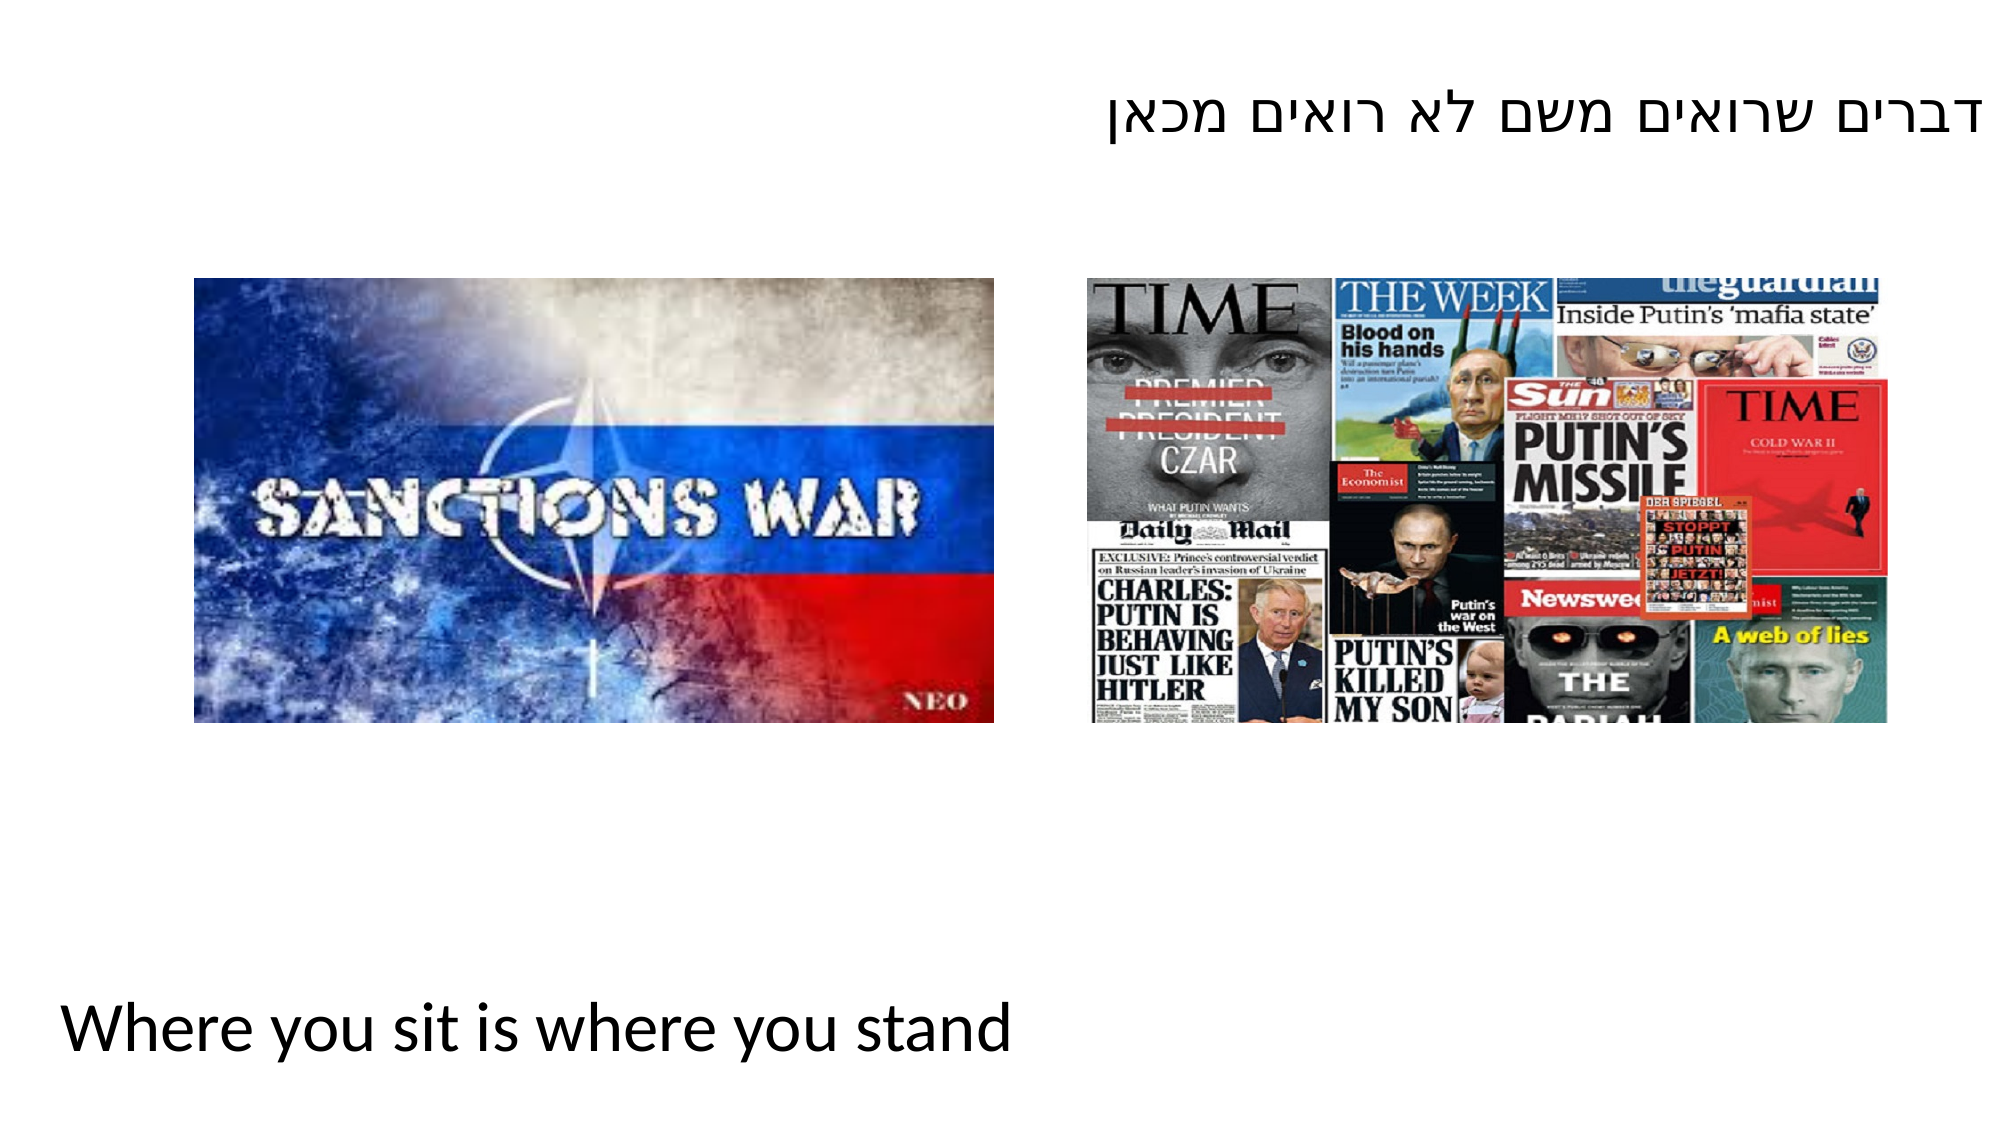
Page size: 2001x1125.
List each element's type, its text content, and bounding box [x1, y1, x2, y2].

picture [193, 278, 994, 723]
title דברים שרואים משם לא רואים מכאן [975, 4, 2000, 222]
picture [1087, 278, 1888, 723]
text_box Where you sit is where you stand [45, 973, 1446, 1074]
